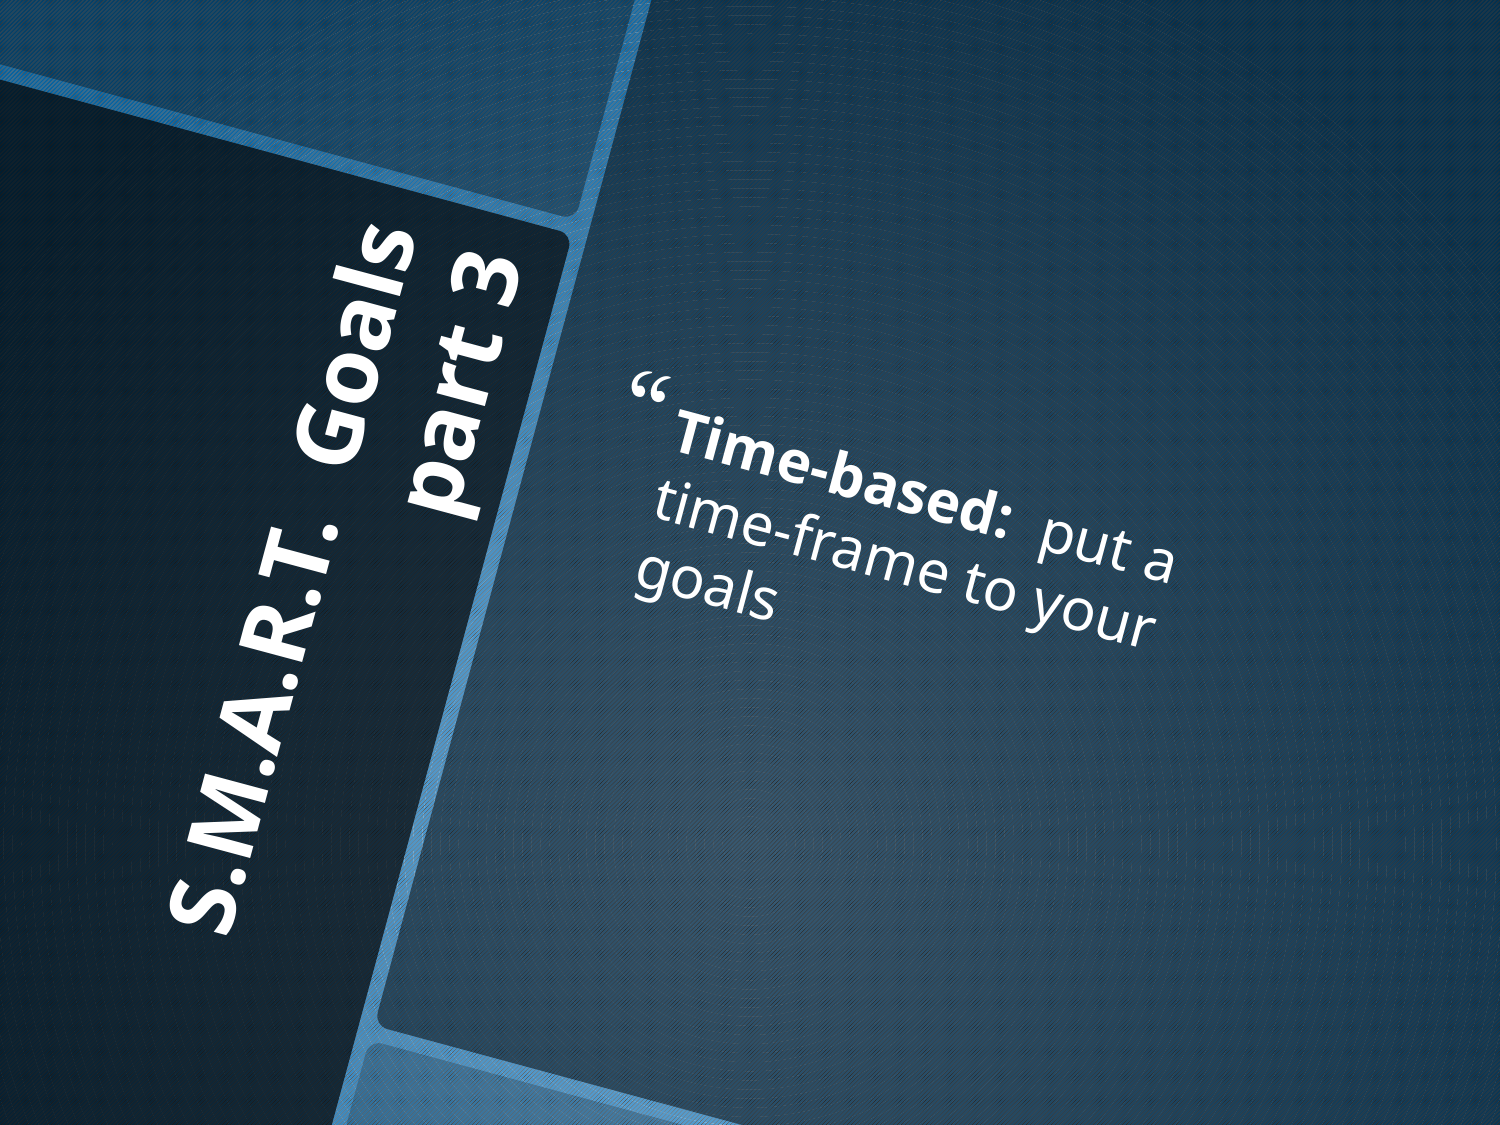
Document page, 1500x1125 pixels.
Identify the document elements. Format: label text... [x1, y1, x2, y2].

list Time-based: put a time-frame to your goals [475, 72, 1430, 1076]
title S.M.A.R.T. Goals part 3 [69, 181, 554, 1056]
